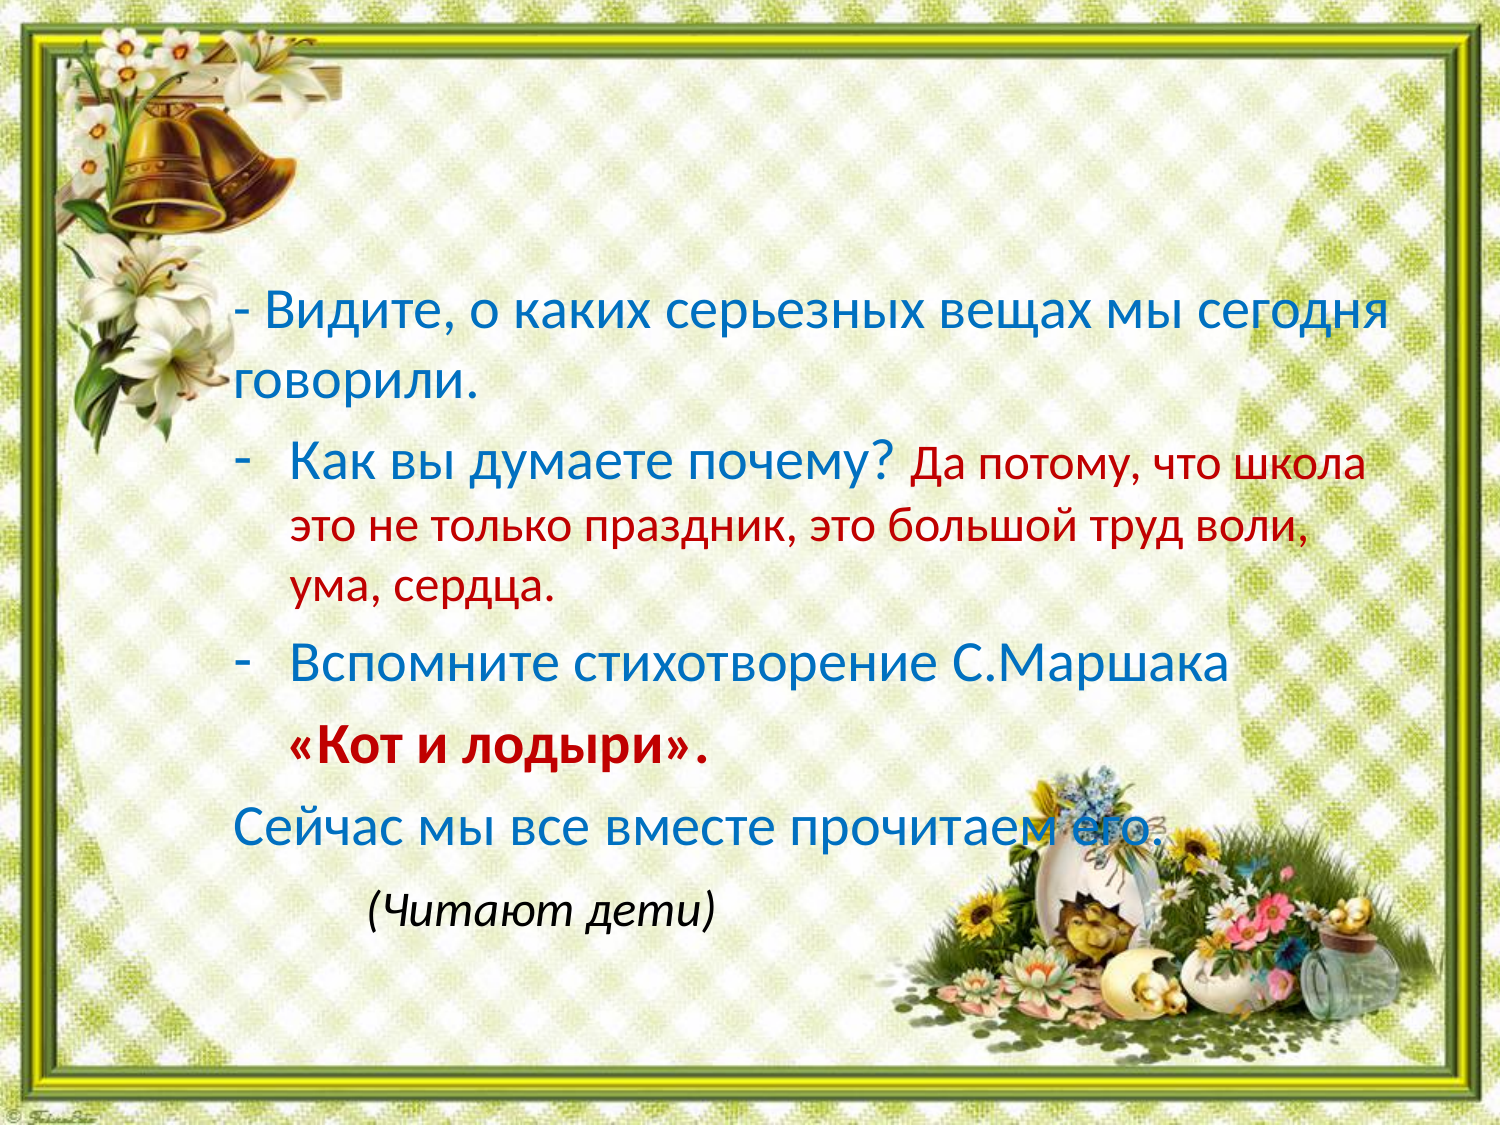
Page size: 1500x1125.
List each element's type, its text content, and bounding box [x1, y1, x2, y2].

list - Видите, о каких серьезных вещах мы сегодня говорили. Как вы думаете почему? Да потому, что школа это не только праздник, это большой труд воли, ума, сердца. Вспомните стихотворение С.Маршака «Кот и лодыри». Сейчас мы все вместе прочитаем его. (Читают дети) [218, 262, 1425, 1005]
picture [0, 0, 1500, 1125]
